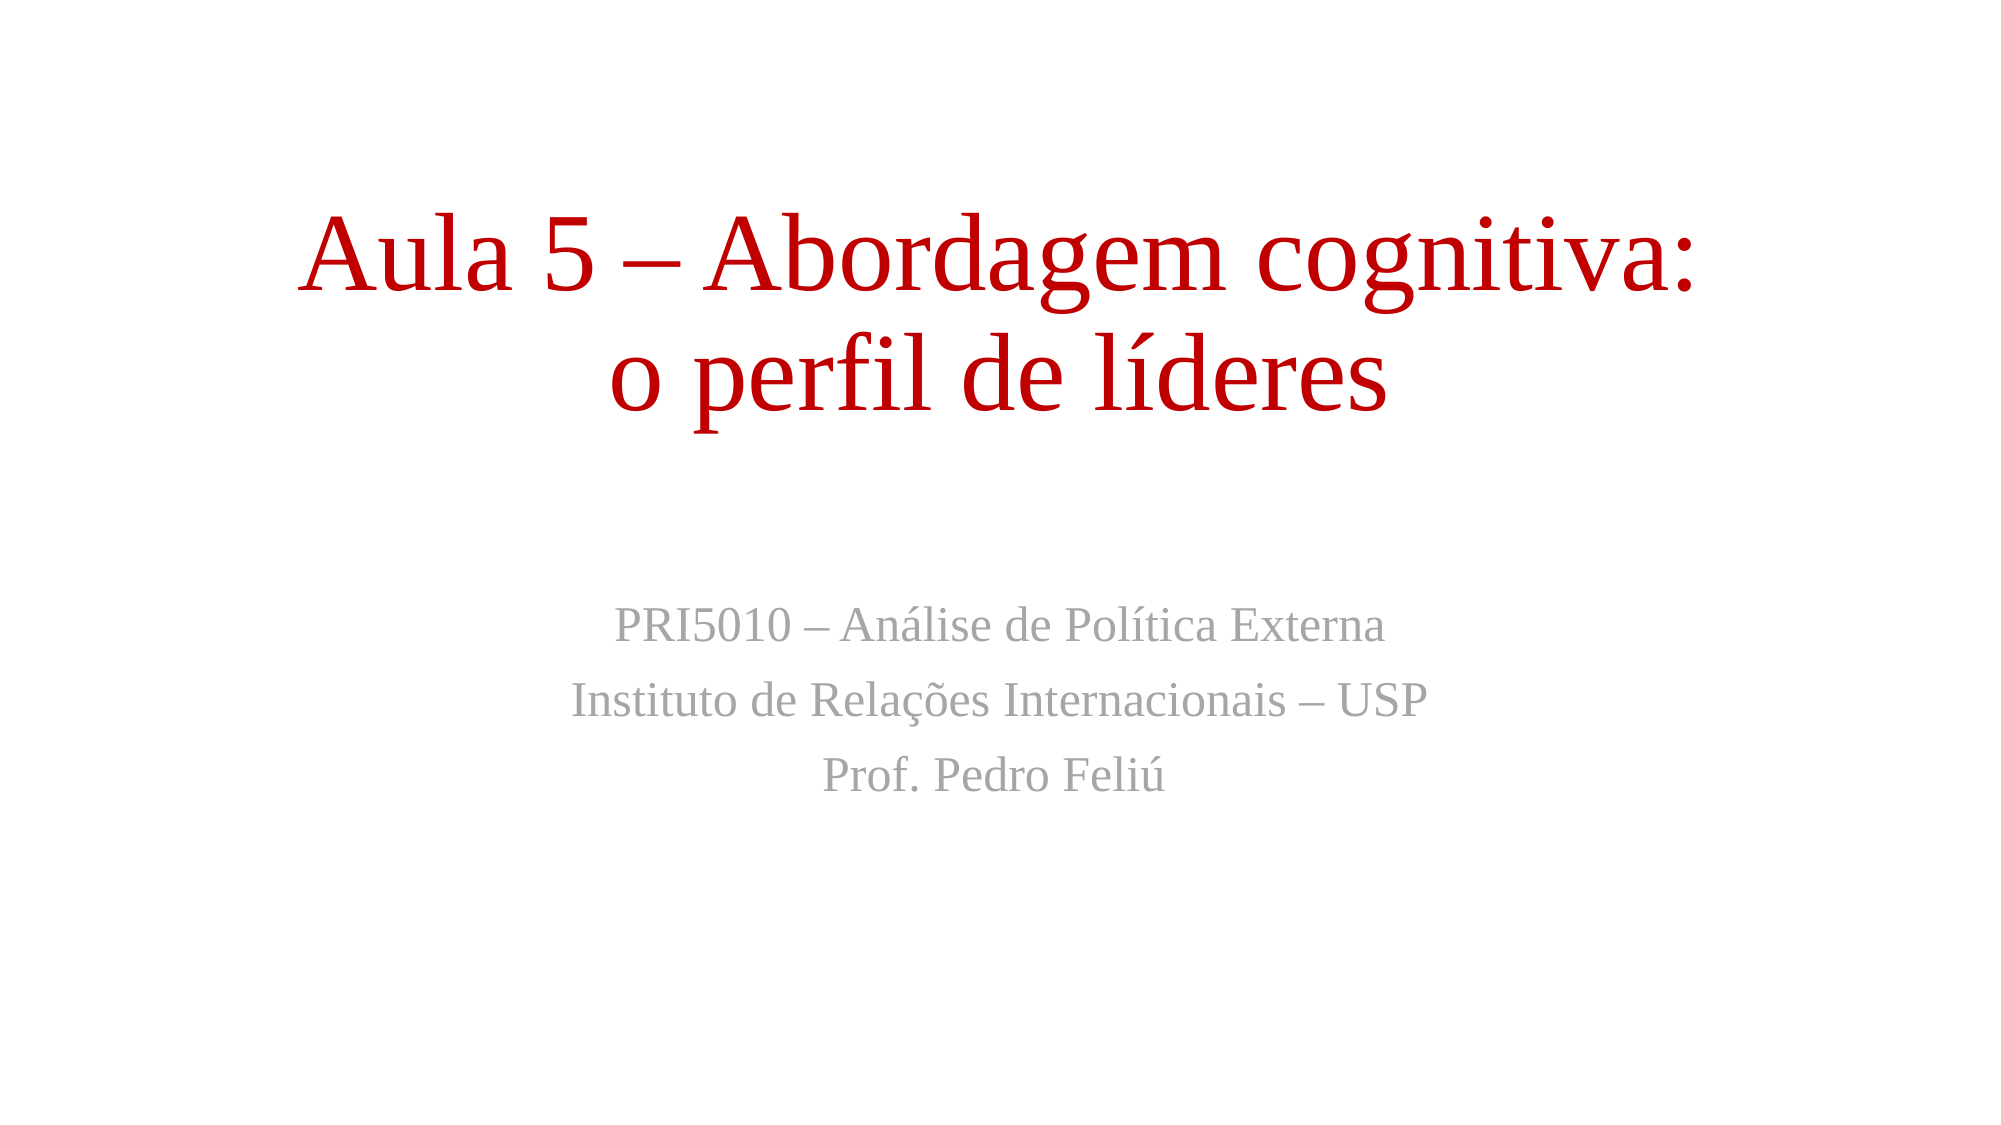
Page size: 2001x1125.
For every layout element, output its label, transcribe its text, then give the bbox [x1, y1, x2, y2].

subtitle PRI5010 – Análise de Política Externa Instituto de Relações Internacionais – USP Prof. Pedro Feliú [249, 590, 1750, 863]
title Aula 5 – Abordagem cognitiva: o perfil de líderes [249, 184, 1750, 576]
